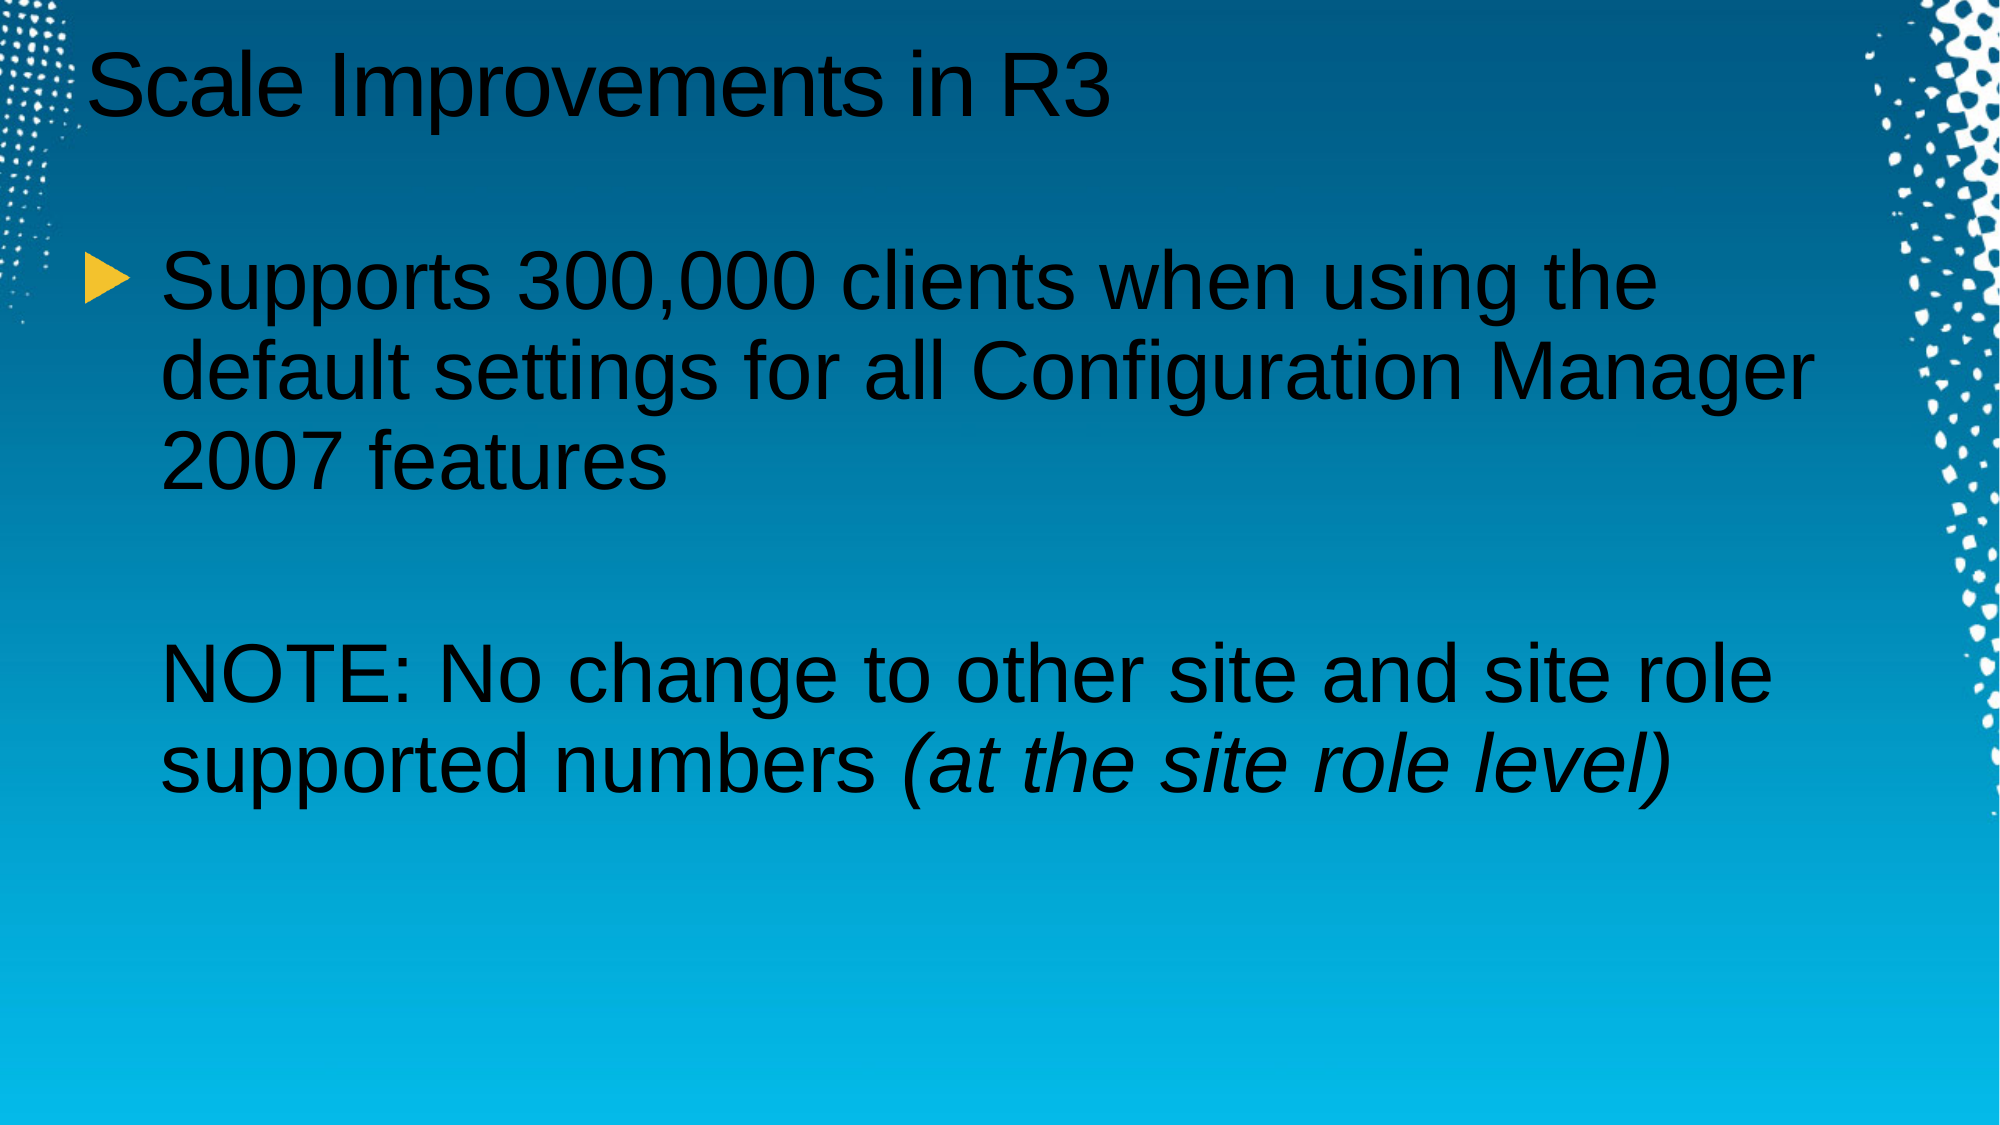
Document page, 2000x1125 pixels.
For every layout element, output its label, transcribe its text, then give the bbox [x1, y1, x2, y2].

picture [0, 40, 9, 45]
picture [42, 31, 53, 39]
picture [1889, 152, 1901, 166]
picture [26, 57, 34, 68]
picture [1963, 535, 1977, 550]
picture [11, 55, 21, 64]
picture [33, 0, 42, 10]
picture [1995, 582, 2000, 595]
picture [1929, 27, 1945, 45]
picture [30, 14, 40, 23]
picture [1914, 274, 1920, 291]
picture [1972, 570, 1986, 583]
picture [1892, 212, 1902, 216]
picture [1974, 683, 1985, 694]
picture [1915, 109, 1924, 119]
picture [3, 10, 11, 18]
picture [1979, 657, 1995, 676]
picture [1982, 714, 1993, 729]
picture [47, 0, 57, 10]
picture [1960, 392, 1970, 403]
picture [1983, 404, 1992, 414]
picture [1957, 187, 1971, 200]
picture [1953, 301, 1962, 312]
picture [9, 84, 15, 91]
picture [1981, 604, 2000, 620]
picture [1922, 200, 1934, 207]
picture [1948, 413, 1958, 424]
picture [55, 62, 62, 69]
picture [38, 74, 47, 80]
picture [1935, 431, 1946, 449]
picture [1950, 359, 1960, 366]
picture [1992, 438, 2000, 448]
picture [1945, 213, 1955, 220]
picture [1925, 87, 1941, 99]
picture [1972, 312, 1985, 322]
picture [1919, 367, 1930, 378]
picture [1988, 547, 2000, 561]
picture [34, 101, 43, 111]
picture [1980, 460, 1987, 469]
picture [1991, 637, 2000, 652]
picture [1898, 188, 1912, 198]
picture [1935, 177, 1945, 189]
picture [58, 32, 66, 41]
picture [33, 88, 42, 97]
picture [1955, 246, 1965, 256]
picture [1914, 308, 1929, 326]
picture [0, 24, 9, 33]
picture [1935, 0, 2000, 306]
picture [1932, 235, 1943, 241]
picture [1946, 525, 1956, 533]
picture [1973, 368, 1982, 380]
picture [16, 22, 23, 34]
picture [1952, 502, 1967, 516]
picture [1928, 399, 1939, 415]
picture [1946, 155, 1961, 167]
picture [29, 27, 38, 38]
title Scale Improvements in R3 [85, 37, 1914, 138]
picture [1938, 122, 1950, 133]
picture [1969, 625, 1985, 642]
picture [1914, 164, 1923, 177]
picture [1963, 589, 1976, 607]
picture [1942, 465, 1958, 483]
picture [41, 59, 48, 67]
picture [16, 143, 21, 151]
picture [1955, 557, 1965, 573]
picture [28, 42, 36, 53]
picture [1925, 141, 1935, 155]
picture [1963, 335, 1972, 344]
picture [54, 76, 60, 83]
picture [1970, 426, 1980, 436]
picture [1991, 747, 2000, 765]
picture [1990, 492, 2000, 505]
picture [31, 131, 37, 138]
picture [24, 72, 32, 79]
picture [18, 13, 26, 19]
picture [1920, 257, 1932, 264]
picture [43, 42, 49, 53]
picture [6, 97, 12, 105]
picture [1942, 269, 1953, 276]
picture [56, 47, 64, 55]
picture [18, 0, 29, 6]
picture [1921, 0, 1934, 8]
picture [1930, 291, 1941, 297]
picture [45, 16, 55, 24]
picture [1984, 349, 1992, 357]
picture [1941, 324, 1952, 332]
picture [33, 116, 40, 124]
picture [13, 41, 25, 49]
picture [1978, 517, 1987, 527]
picture [1993, 321, 2000, 339]
list Supports 300,000 clients when using the default settings for all Configuration Manager 2007 features NOTE: No change to other site and site role supported numbers (at the site role level) [85, 237, 1914, 1125]
picture [17, 129, 23, 136]
picture [1935, 379, 1948, 391]
picture [0, 155, 5, 163]
picture [1988, 691, 2000, 709]
picture [1994, 382, 2000, 391]
picture [1963, 278, 1976, 291]
picture [1958, 445, 1968, 460]
picture [86, 254, 128, 302]
picture [1926, 344, 1939, 358]
picture [1968, 481, 1978, 492]
picture [1911, 223, 1918, 230]
picture [10, 69, 17, 78]
